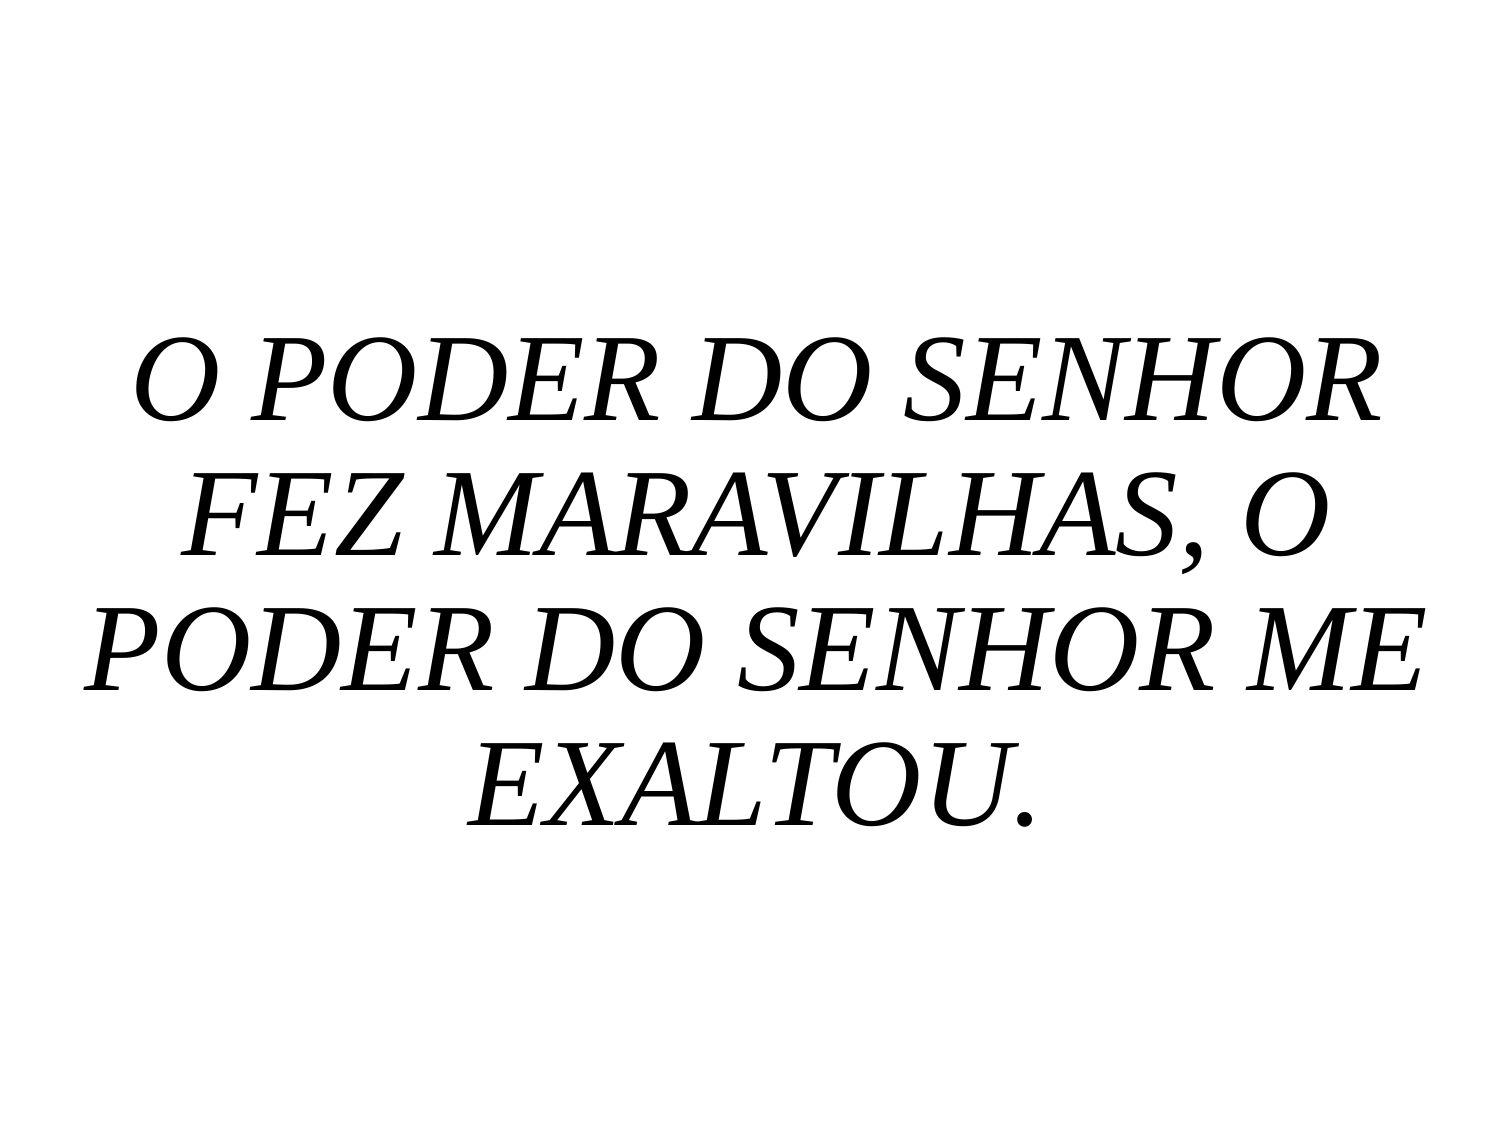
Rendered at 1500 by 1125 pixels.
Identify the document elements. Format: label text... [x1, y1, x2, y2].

list O PODER DO SENHOR FEZ MARAVILHAS, O PODER DO SENHOR ME EXALTOU. [38, 59, 1475, 1106]
